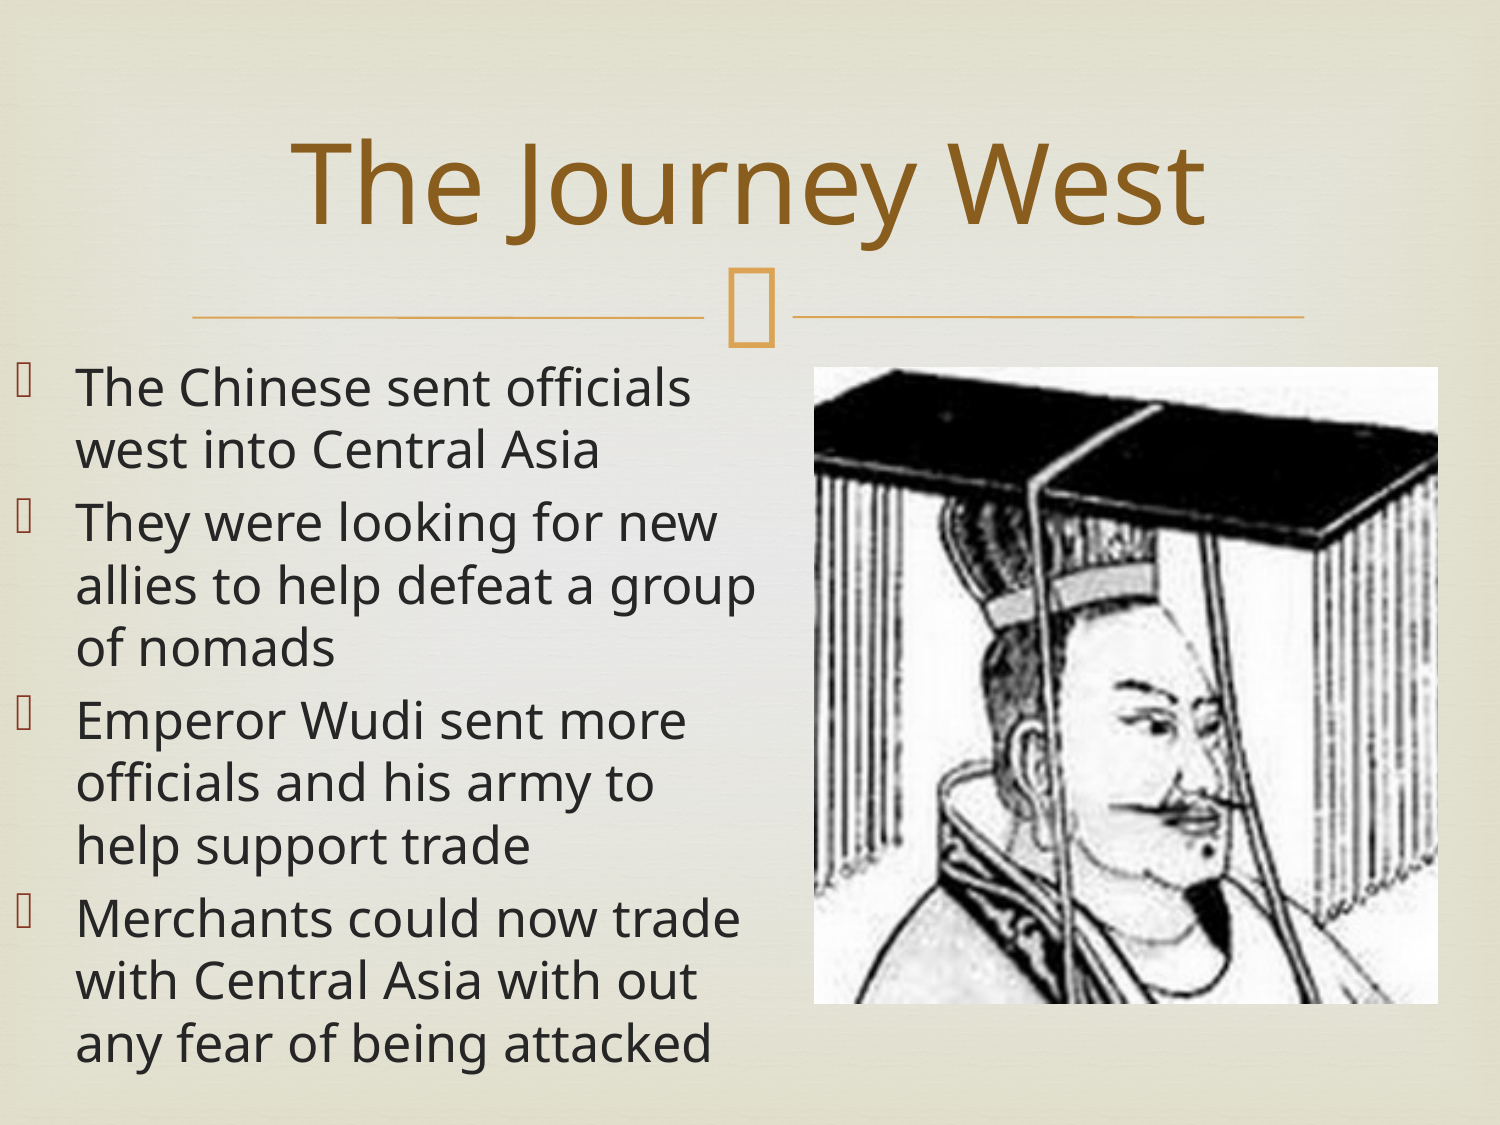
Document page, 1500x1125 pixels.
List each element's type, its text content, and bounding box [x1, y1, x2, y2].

list The Chinese sent officials west into Central Asia They were looking for new allies to help defeat a group of nomads Emperor Wudi sent more officials and his army to help support trade Merchants could now trade with Central Asia with out any fear of being attacked [0, 346, 791, 1125]
title The Journey West [112, 93, 1386, 267]
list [813, 366, 1439, 1004]
